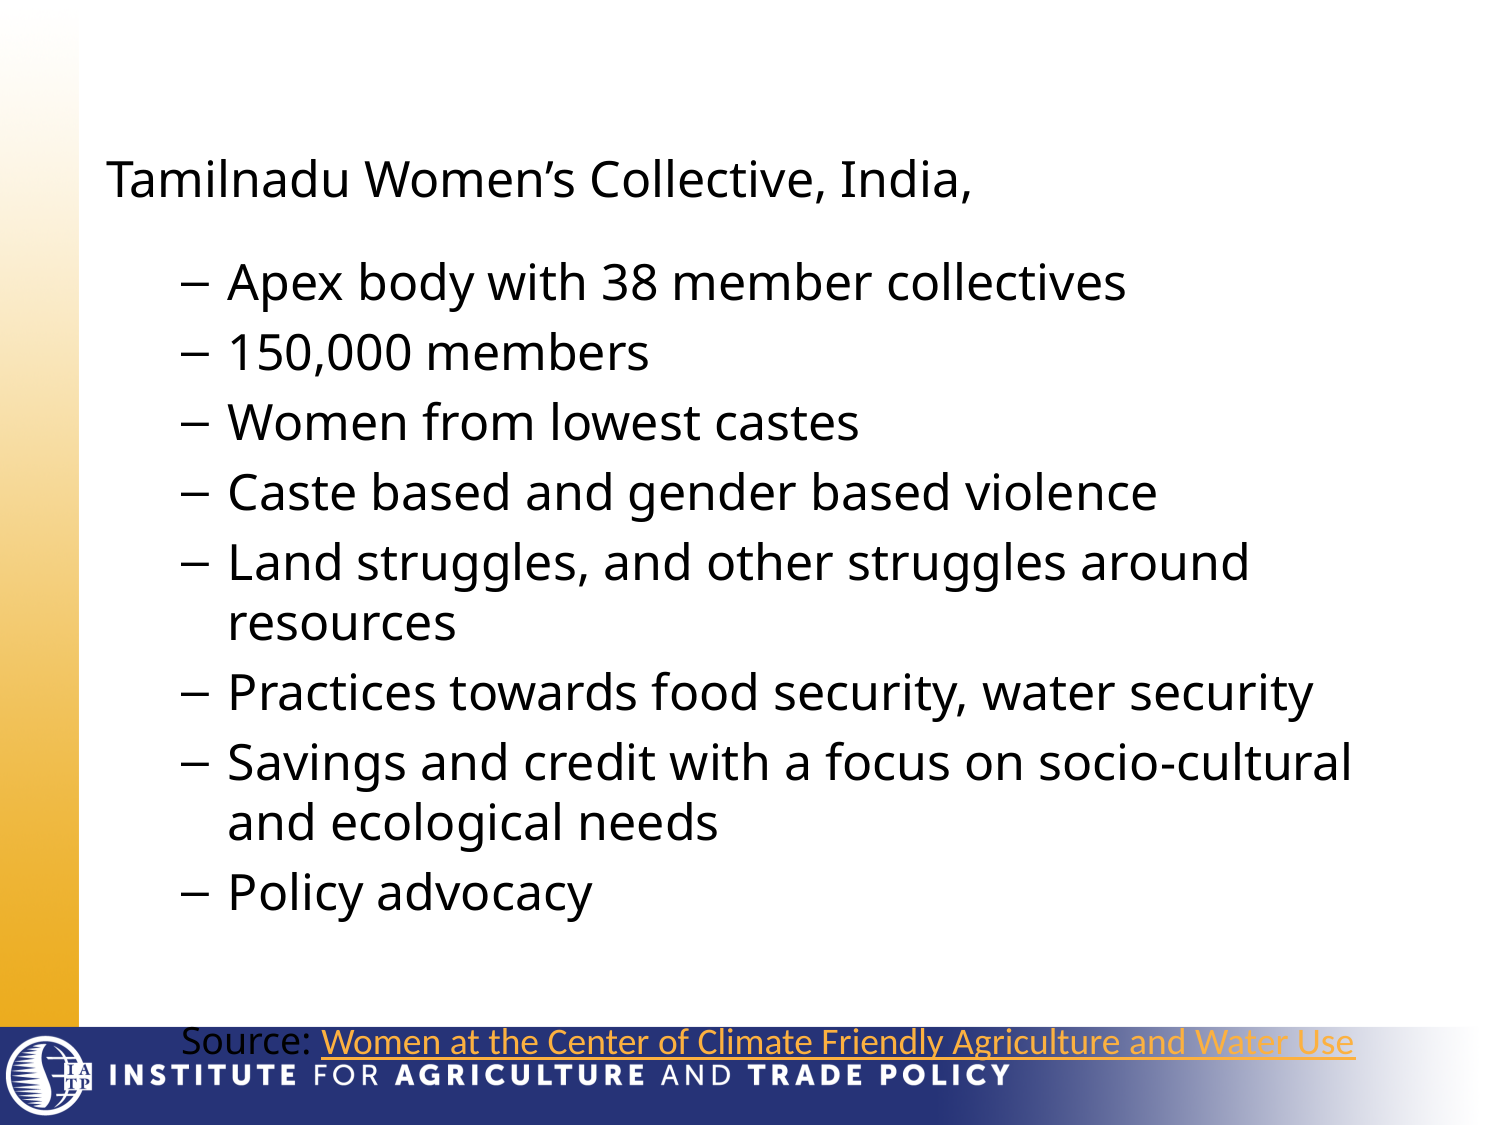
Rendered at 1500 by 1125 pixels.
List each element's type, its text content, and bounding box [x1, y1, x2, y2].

title Tamilnadu Women’s Collective, India, [90, 111, 1426, 242]
picture [0, 0, 1500, 1125]
list Apex body with 38 member collectives 150,000 members Women from lowest castes Caste based and gender based violence Land struggles, and other struggles around resources Practices towards food security, water security Savings and credit with a focus on socio-cultural and ecological needs Policy advocacy Source: Women at the Center of Climate Friendly Agriculture and Water Use [90, 242, 1426, 1006]
